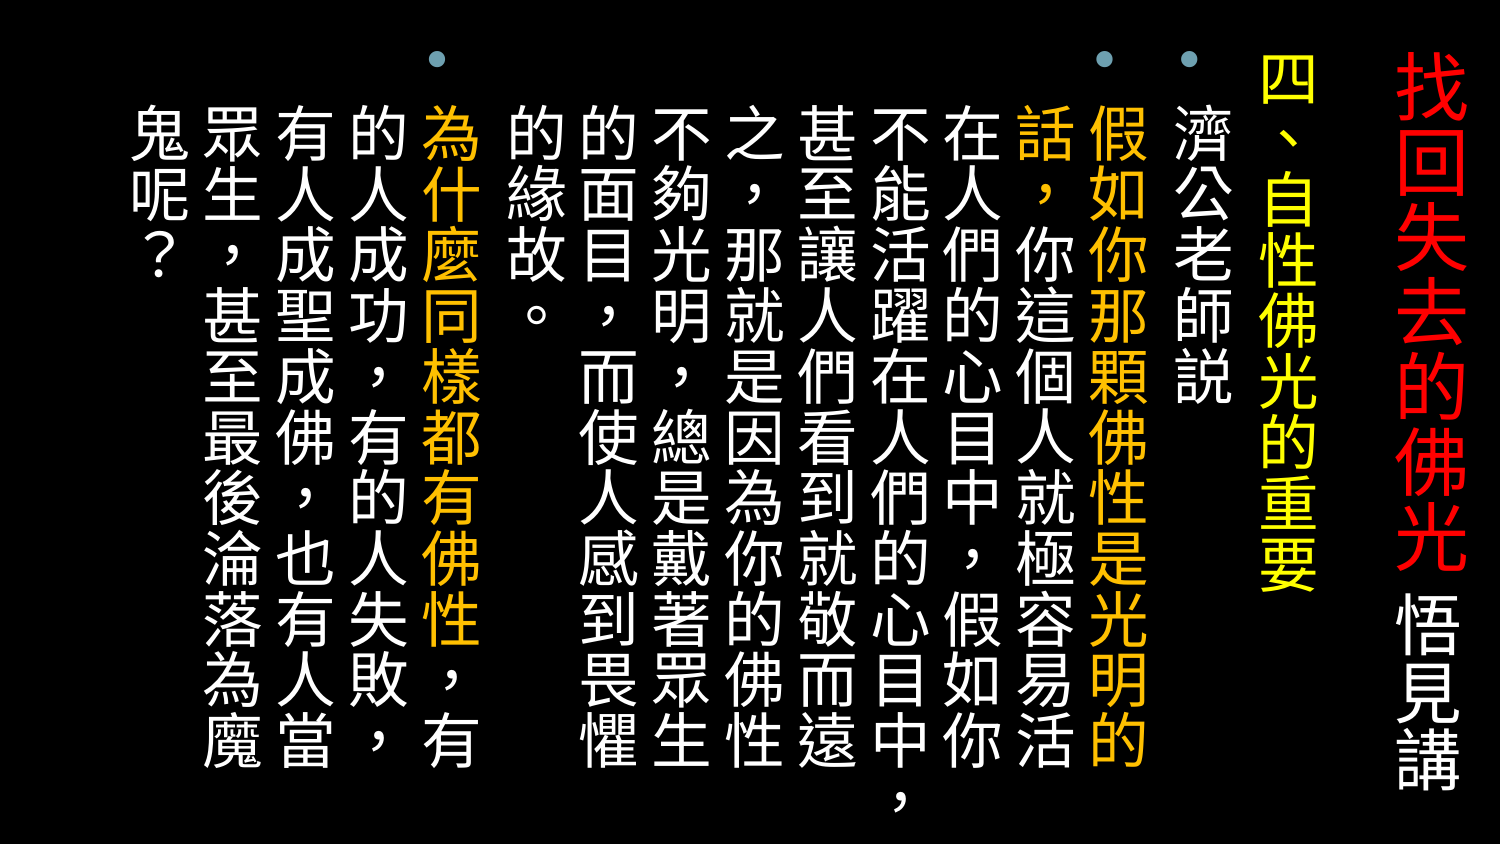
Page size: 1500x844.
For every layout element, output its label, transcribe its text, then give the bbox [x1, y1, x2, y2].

title 找回失去的佛光 悟見講 [1376, 23, 1483, 821]
list 四、自性佛光的重要 濟公老師説 假如你那顆佛性是光明的話，你這個人就極容易活在人們的心目中，假如你不能活躍在人們的心目中，甚至讓人們看到就敬而遠之，那就是因為你的佛性不夠光明，總是戴著眾生的面目，而使人感到畏懼的緣故。 為什麼同樣都有佛性，有的人成功，有的人失敗，有人成聖成佛，也有人當眾生，甚至最後淪落為魔鬼呢？ [29, 27, 1353, 820]
